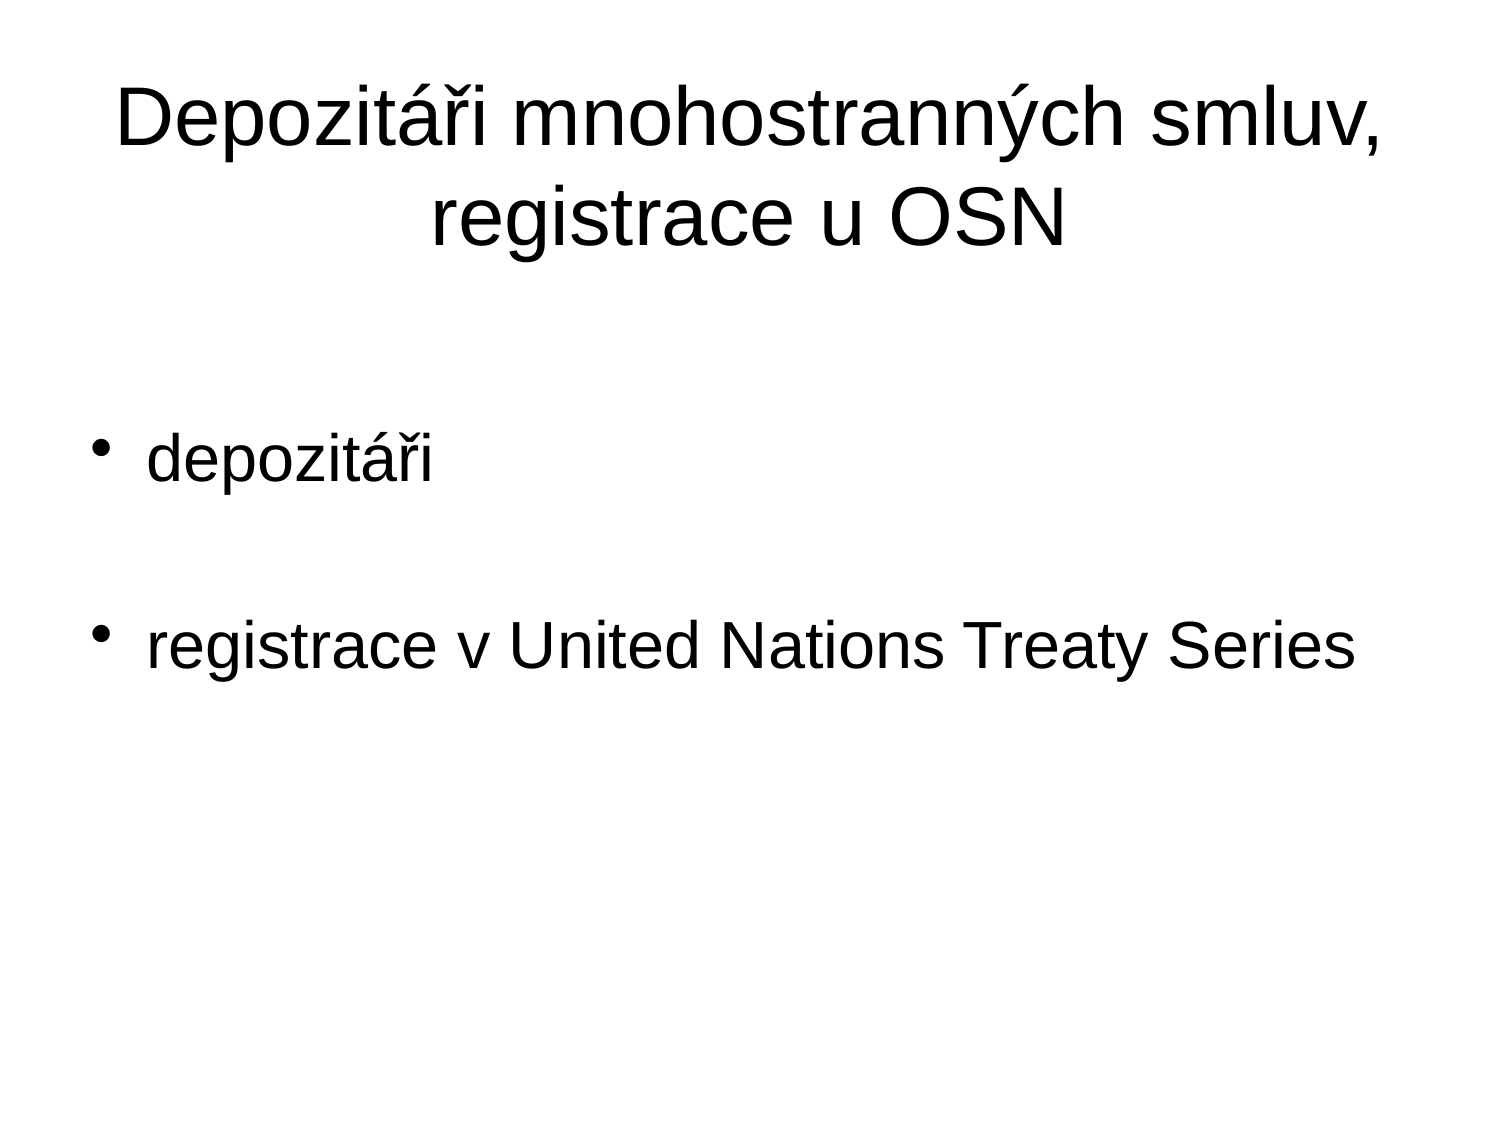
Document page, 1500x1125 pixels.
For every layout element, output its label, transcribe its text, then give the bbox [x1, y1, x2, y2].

list depozitáři registrace v United Nations Treaty Series [75, 314, 1425, 1005]
title Depozitáři mnohostranných smluv, registrace u OSN [75, 45, 1425, 279]
